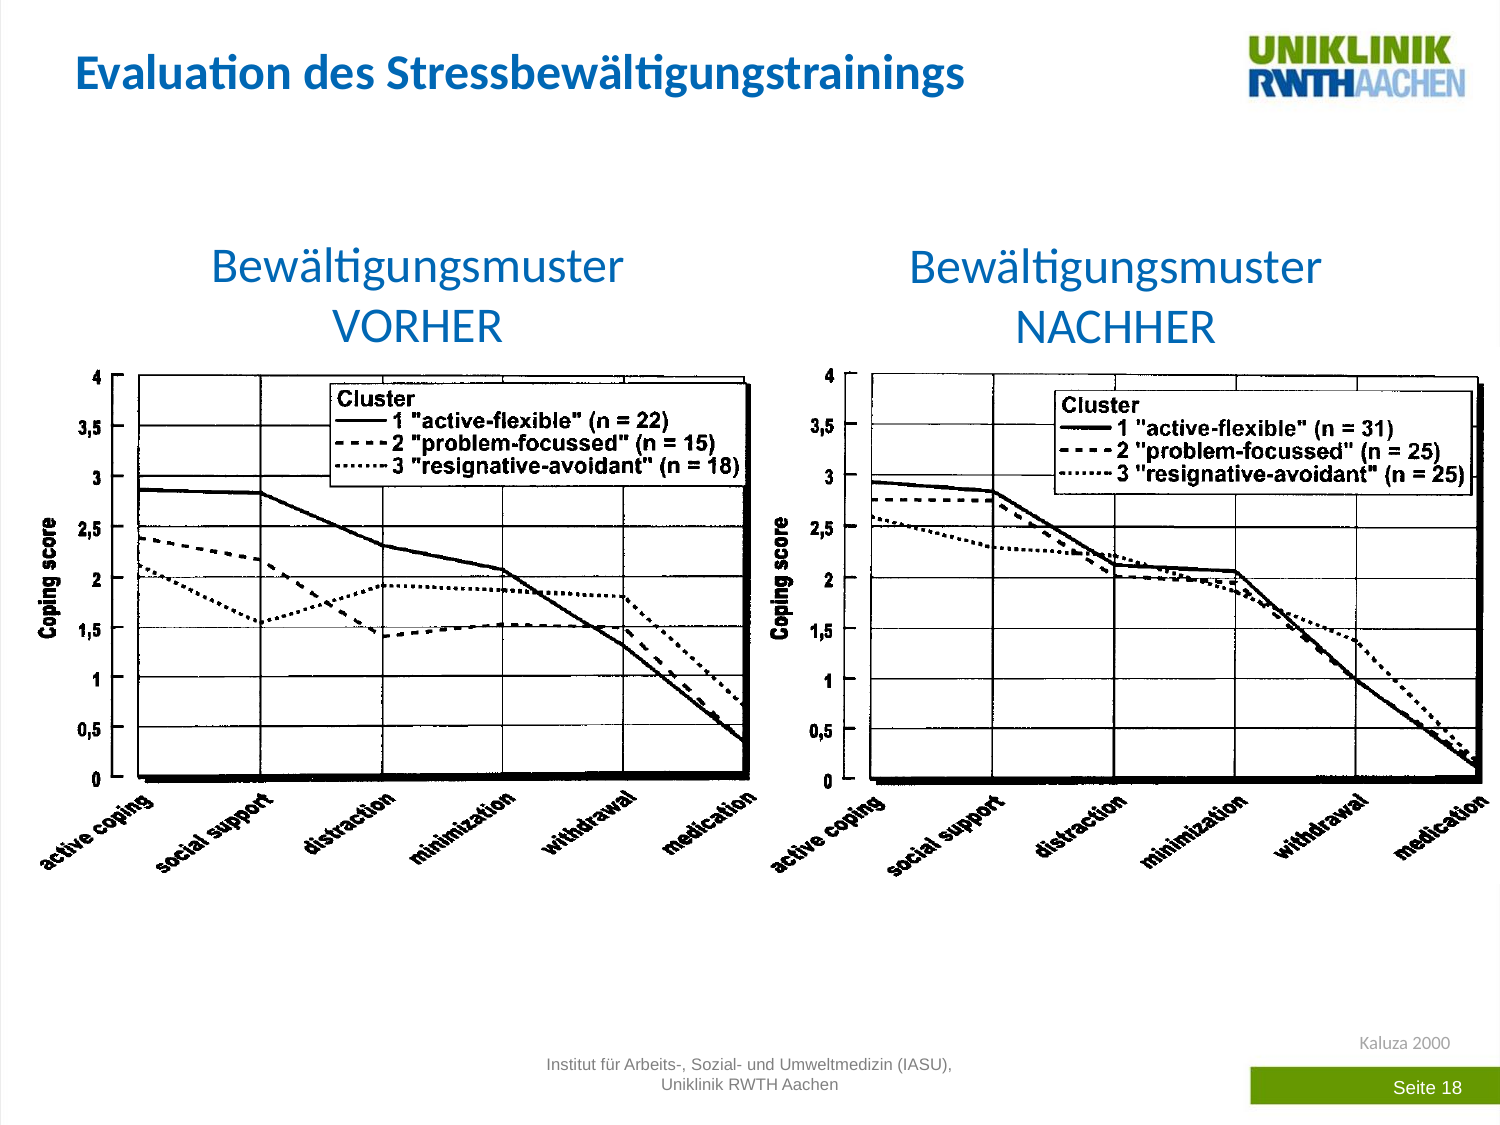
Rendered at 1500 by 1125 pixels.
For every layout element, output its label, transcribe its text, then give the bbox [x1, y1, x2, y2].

text_box Bewältigungsmuster VORHER [196, 225, 641, 360]
title Evaluation des Stressbewältigungstrainings [75, 39, 1463, 152]
text_box Bewältigungsmuster NACHHER [894, 225, 1338, 345]
text_box Kaluza 2000 [1252, 1023, 1466, 1061]
picture [0, 0, 1500, 1125]
